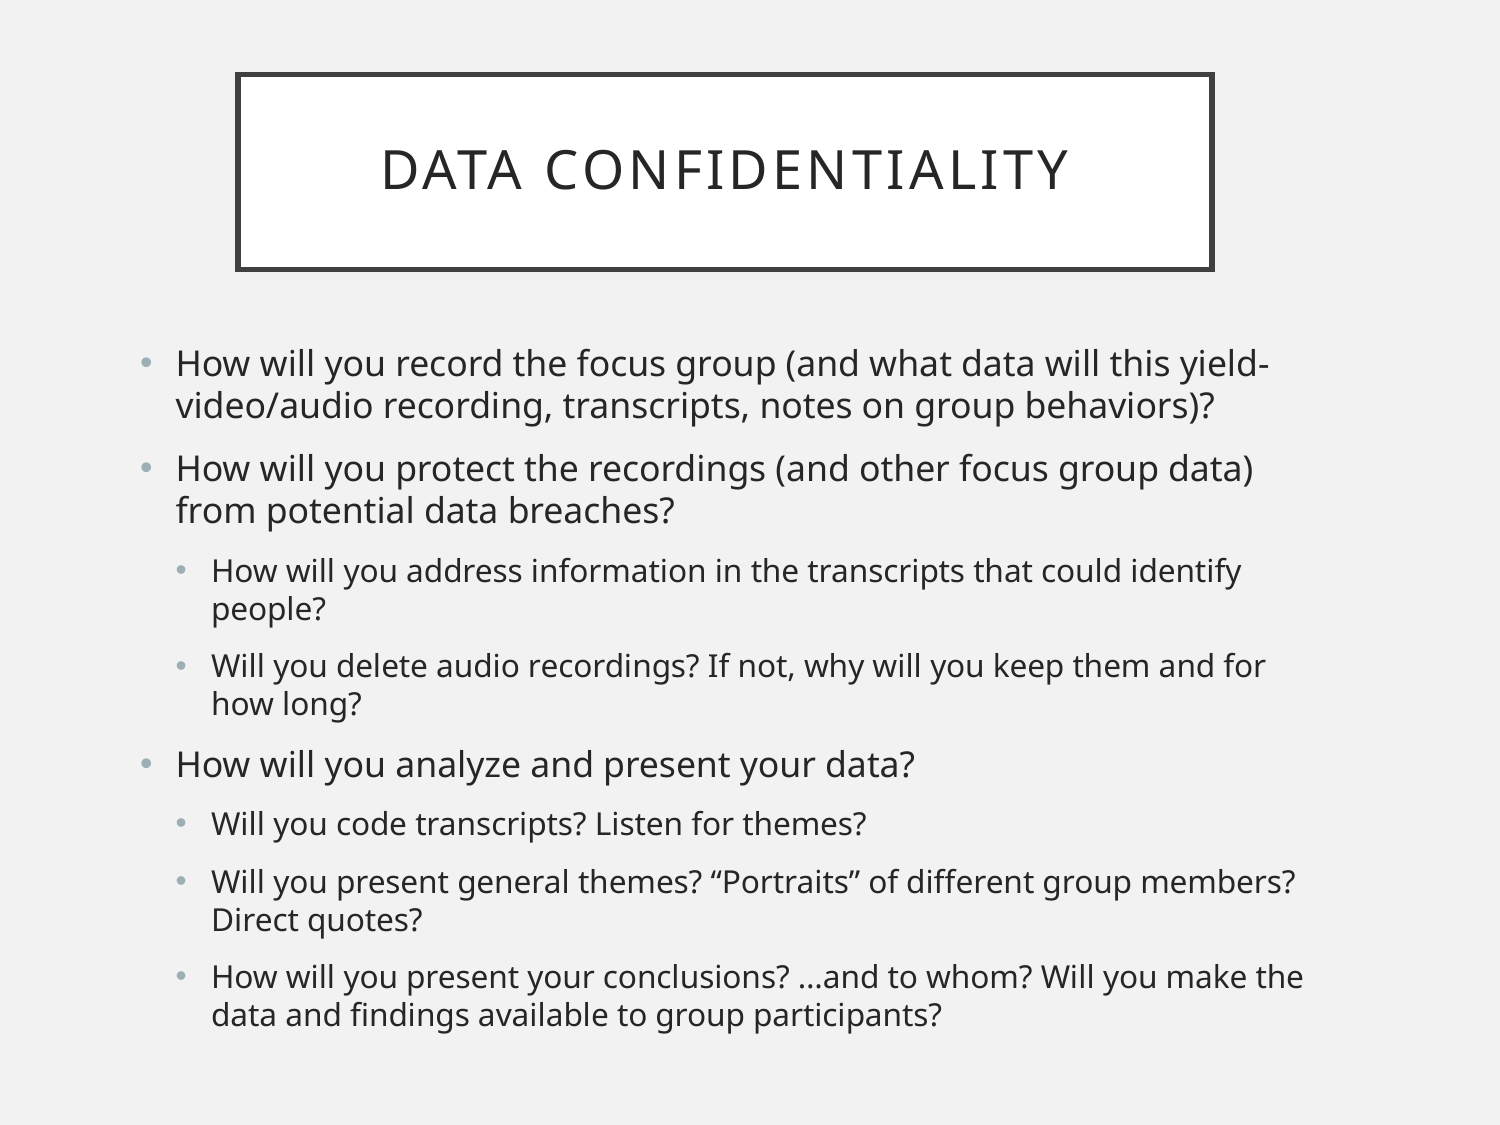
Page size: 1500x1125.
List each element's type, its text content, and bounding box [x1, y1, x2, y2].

title Data Confidentiality [235, 72, 1215, 272]
text_box [725, 537, 775, 588]
list How will you record the focus group (and what data will this yield-video/audio recording, transcripts, notes on group behaviors)? How will you protect the recordings (and other focus group data) from potential data breaches? How will you address information in the transcripts that could identify people? Will you delete audio recordings? If not, why will you keep them and for how long? How will you analyze and present your data? Will you code transcripts? Listen for themes? Will you present general themes? “Portraits” of different group members? Direct quotes? How will you present your conclusions? …and to whom? Will you make the data and findings available to group participants? [125, 333, 1325, 1050]
